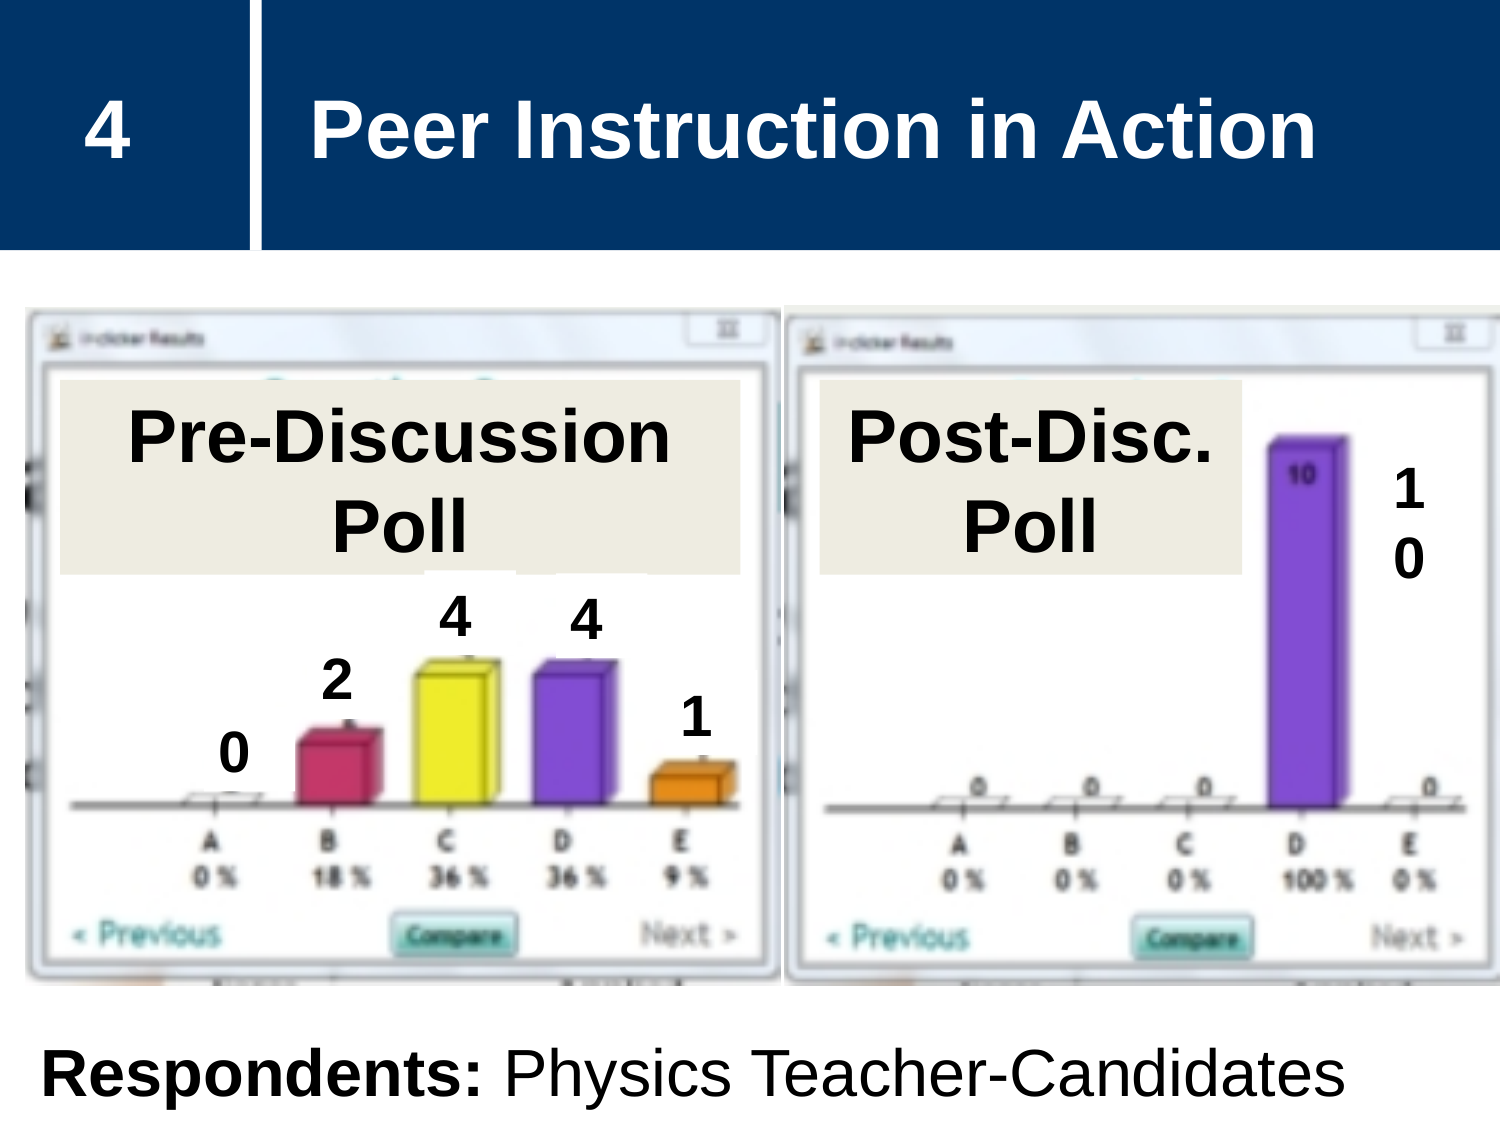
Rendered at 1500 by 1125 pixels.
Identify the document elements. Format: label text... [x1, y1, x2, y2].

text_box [25, 307, 780, 986]
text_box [0, 0, 1500, 251]
text_box Respondents: Physics Teacher-Candidates [25, 1022, 1471, 1118]
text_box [784, 304, 1500, 986]
